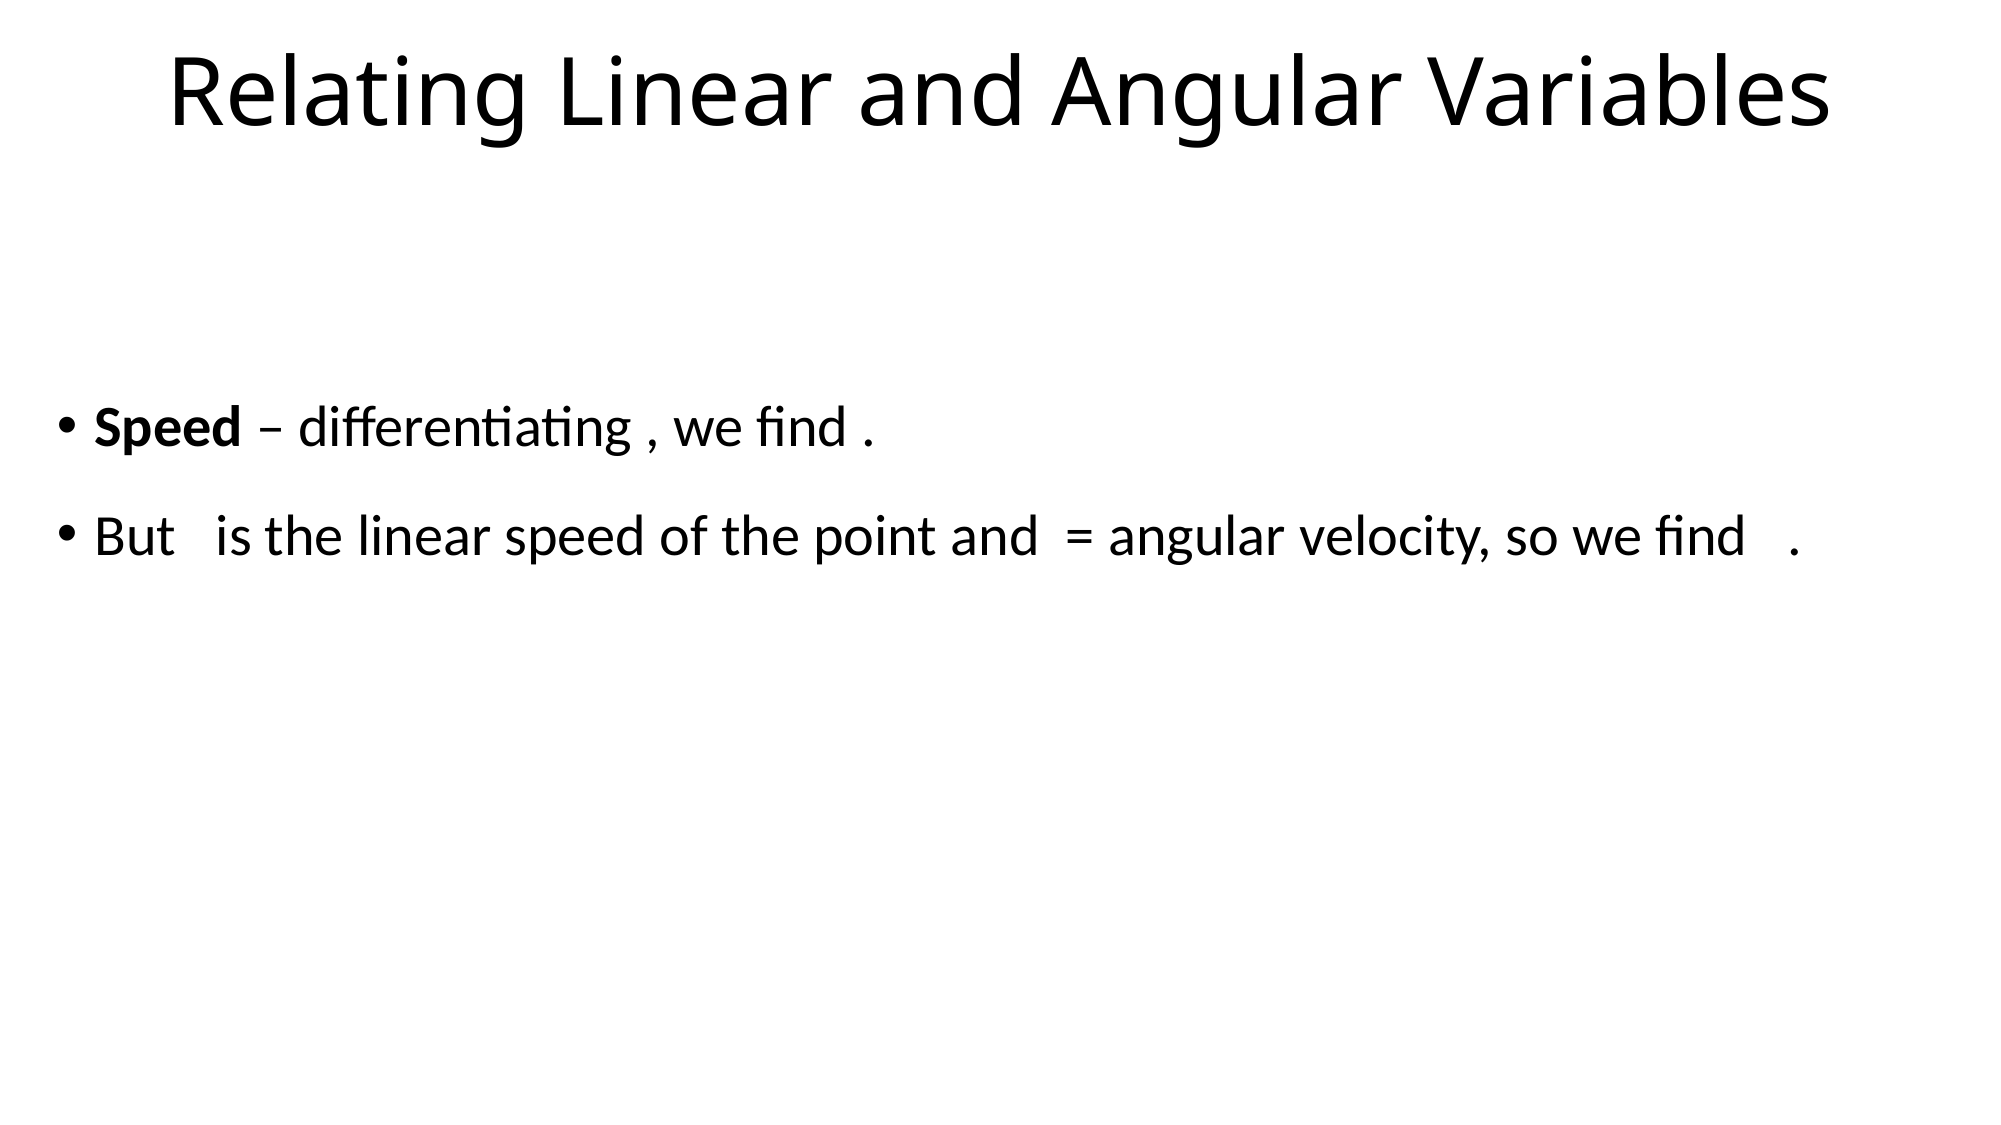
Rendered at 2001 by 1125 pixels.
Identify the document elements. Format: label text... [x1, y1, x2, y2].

title Relating Linear and Angular Variables [41, 0, 1959, 189]
